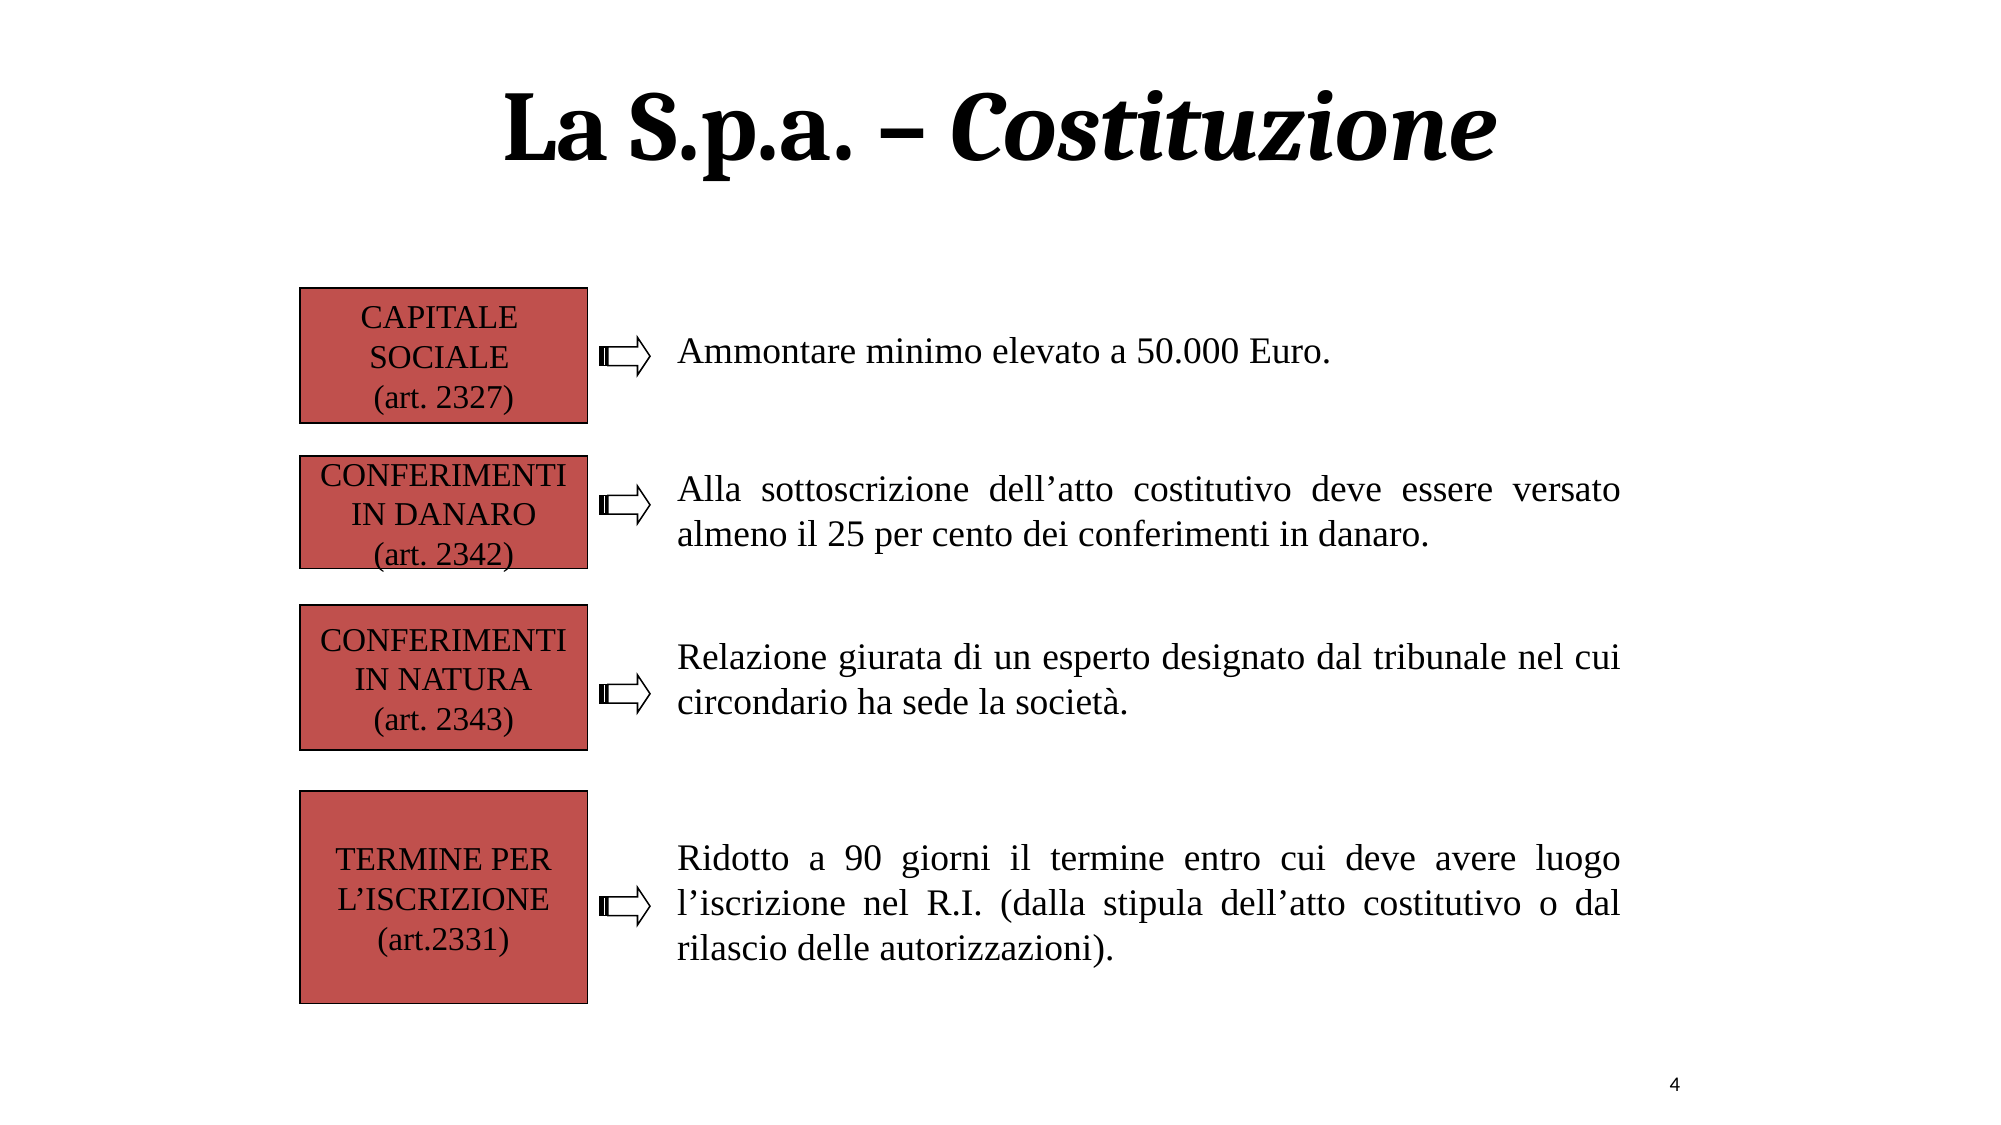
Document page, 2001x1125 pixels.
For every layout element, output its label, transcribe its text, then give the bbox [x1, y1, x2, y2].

text_box CONFERIMENTI IN NATURA (art. 2343)‏ [299, 605, 588, 750]
text_box Ridotto a 90 giorni il termine entro cui deve avere luogo l’iscrizione nel R.I. (dalla stipula dell’atto costitutivo o dal rilascio delle autorizzazioni). [662, 824, 1638, 976]
text_box Relazione giurata di un esperto designato dal tribunale nel cui circondario ha sede la società. [662, 624, 1638, 731]
text_box Ammontare minimo elevato a 50.000 Euro. [662, 317, 1638, 379]
text_box [603, 675, 651, 713]
text_box [603, 486, 651, 524]
text_box TERMINE PER L’ISCRIZIONE (art.2331)‏ [299, 790, 588, 1004]
text_box La S.p.a. – Costituzione [362, 53, 1638, 241]
text_box Alla sottoscrizione dell’atto costitutivo deve essere versato almeno il 25 per cento dei conferimenti in danaro. [662, 456, 1638, 562]
text_box [603, 887, 651, 925]
text_box CONFERIMENTI IN DANARO (art. 2342)‏ [299, 456, 588, 569]
text_box 4 [1637, 1062, 1713, 1103]
text_box CAPITALE SOCIALE (art. 2327)‏ [299, 287, 588, 424]
text_box [603, 337, 651, 376]
